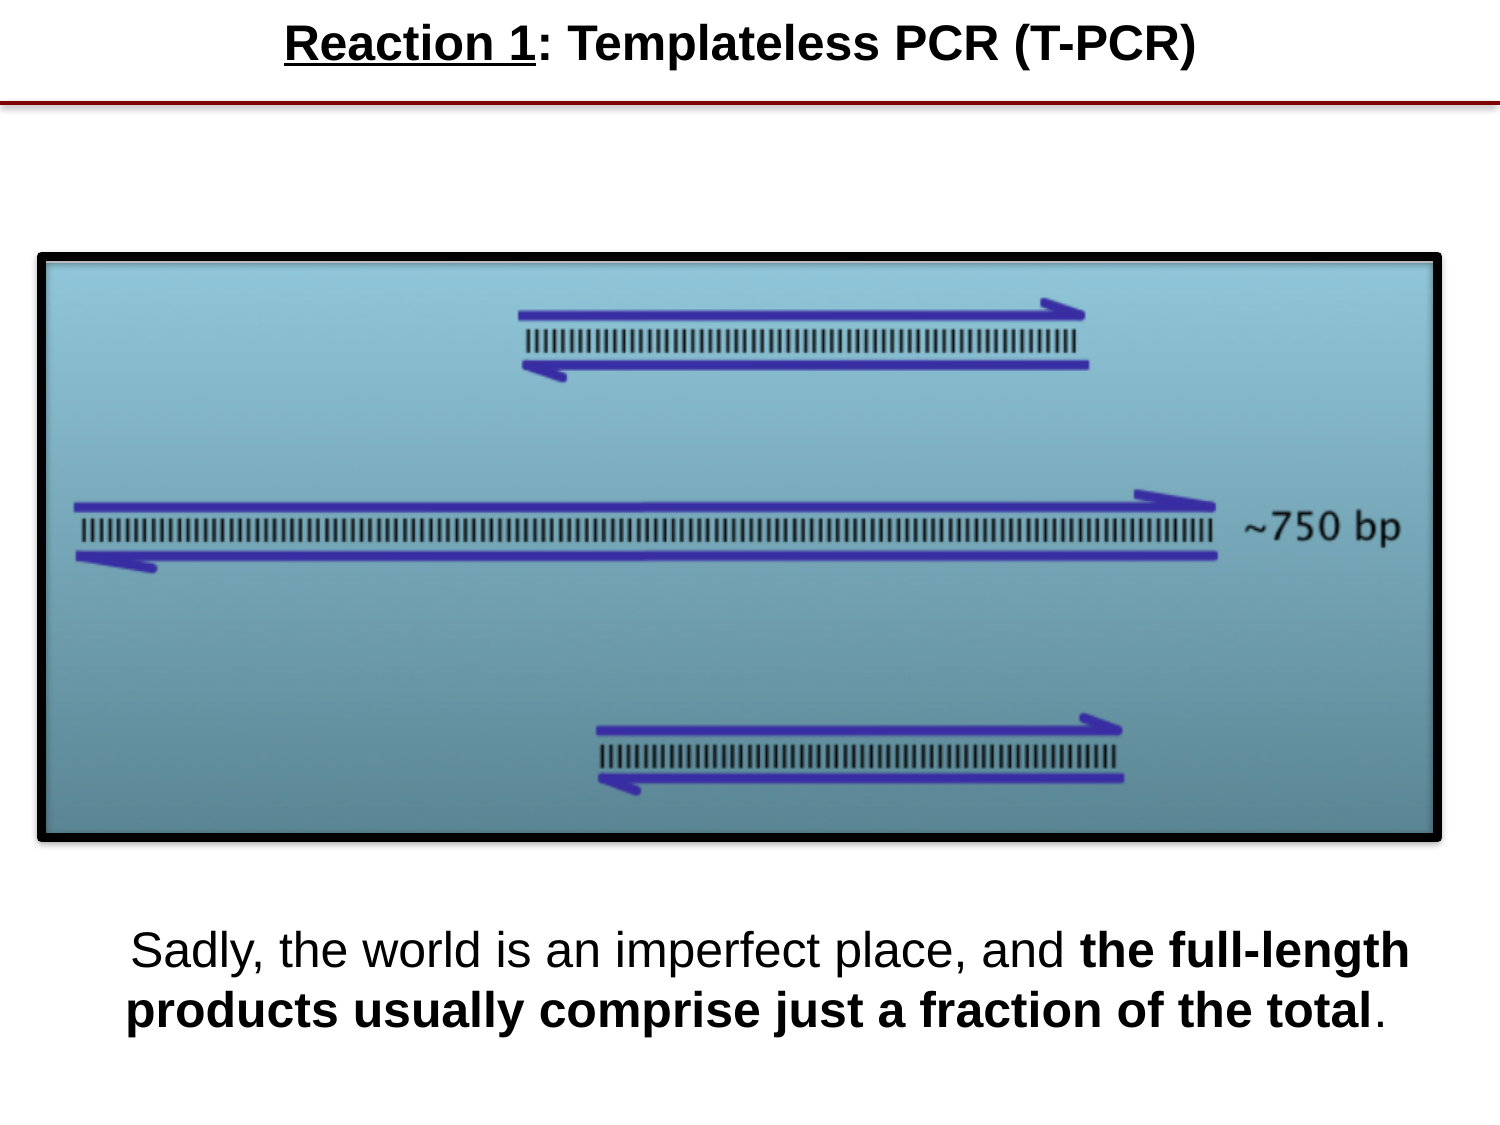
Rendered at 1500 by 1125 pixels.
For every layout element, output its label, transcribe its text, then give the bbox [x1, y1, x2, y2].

text_box [41, 256, 1438, 262]
text_box Reaction 1: Templateless PCR (T-PCR) [269, 3, 1226, 79]
text_box Sadly, the world is an imperfect place, and the full-length products usually comprise just a fraction of the total. [110, 910, 1431, 1045]
picture [41, 263, 1441, 836]
